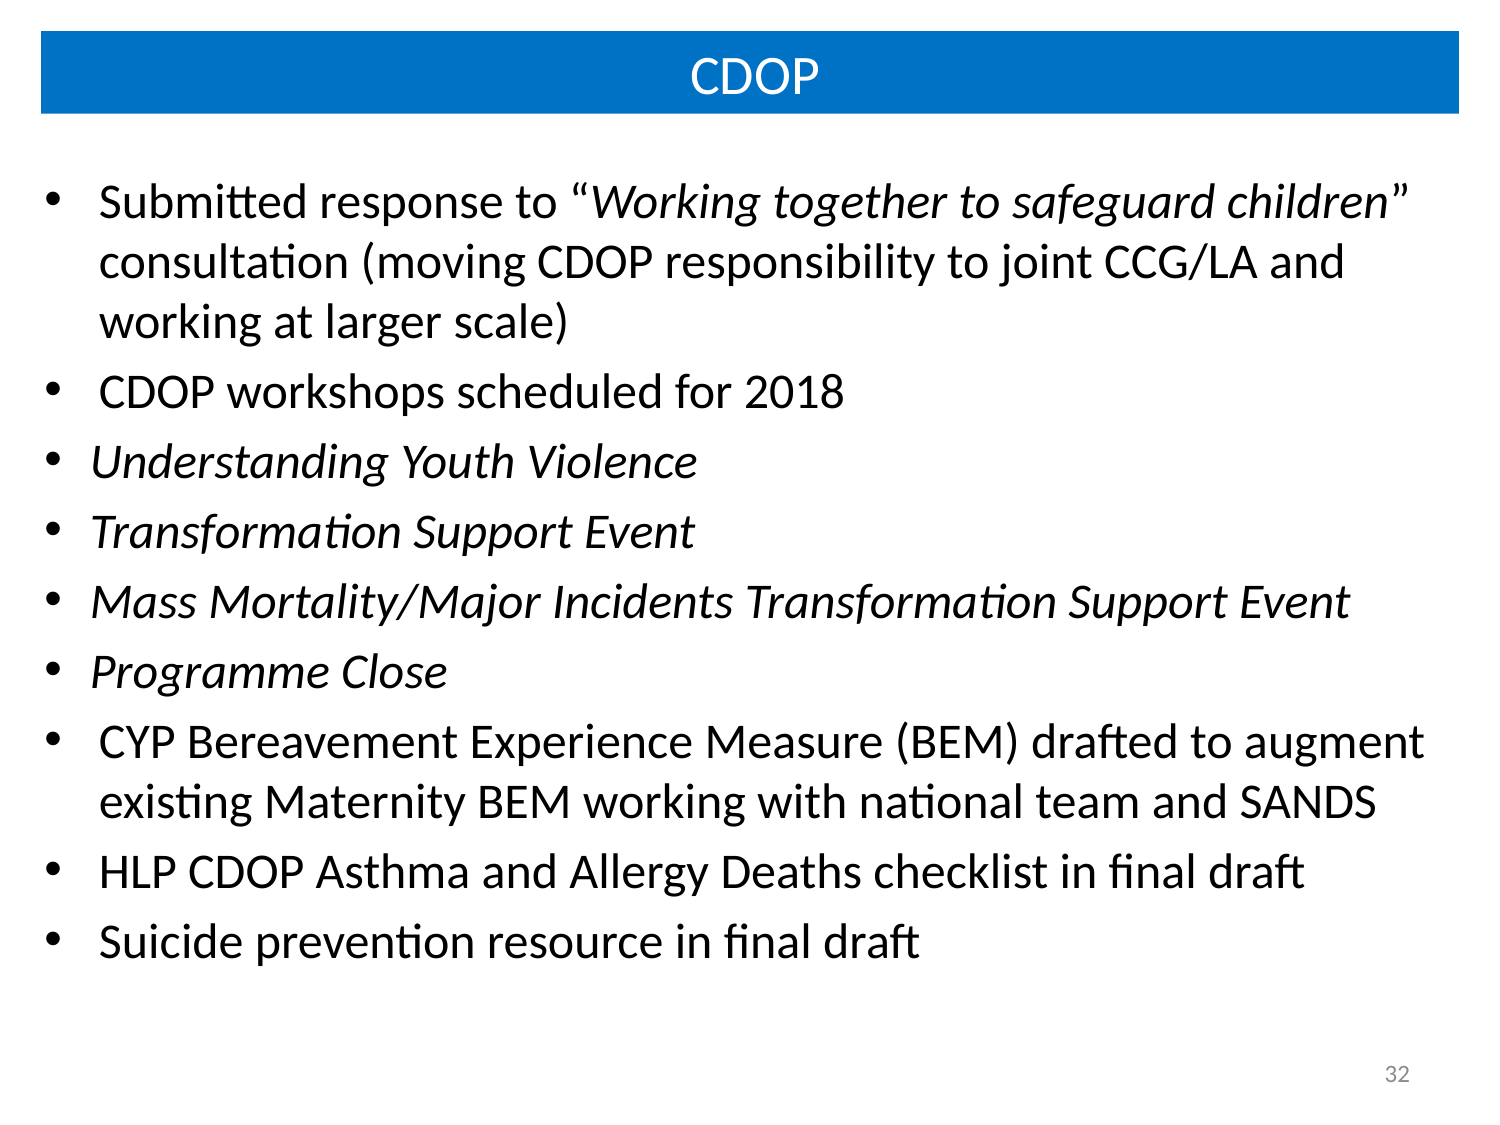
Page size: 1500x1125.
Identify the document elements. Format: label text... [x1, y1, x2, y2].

list Submitted response to “Working together to safeguard children” consultation (moving CDOP responsibility to joint CCG/LA and working at larger scale) CDOP workshops scheduled for 2018 Understanding Youth Violence Transformation Support Event Mass Mortality/Major Incidents Transformation Support Event Programme Close CYP Bereavement Experience Measure (BEM) drafted to augment existing Maternity BEM working with national team and SANDS HLP CDOP Asthma and Allergy Deaths checklist in final draft Suicide prevention resource in final draft [29, 160, 1448, 976]
slide_number 32 [1074, 1042, 1425, 1103]
title CDOP [41, 31, 1459, 114]
